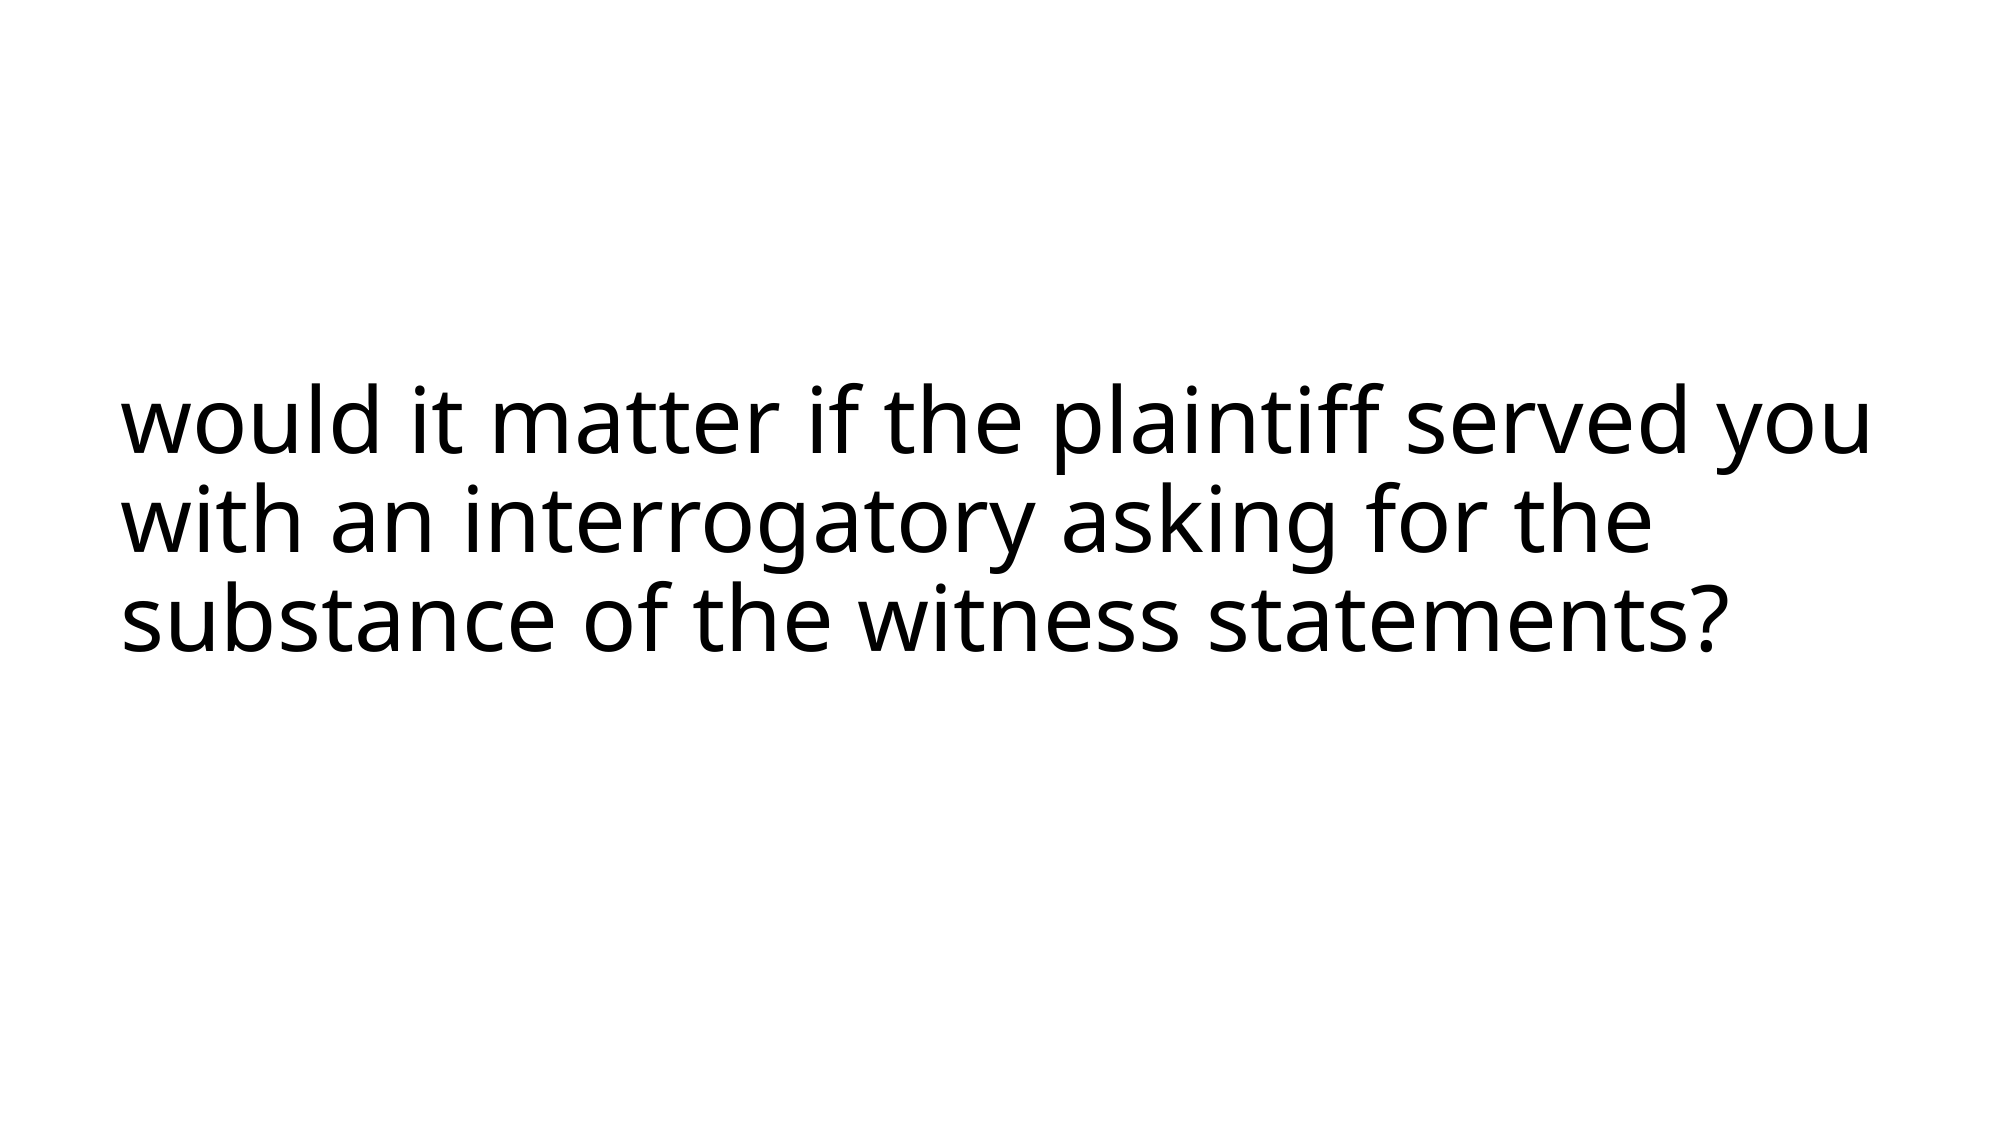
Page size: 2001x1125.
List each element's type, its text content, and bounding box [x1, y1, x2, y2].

title would it matter if the plaintiff served you with an interrogatory asking for the substance of the witness statements? [105, 89, 2000, 1067]
